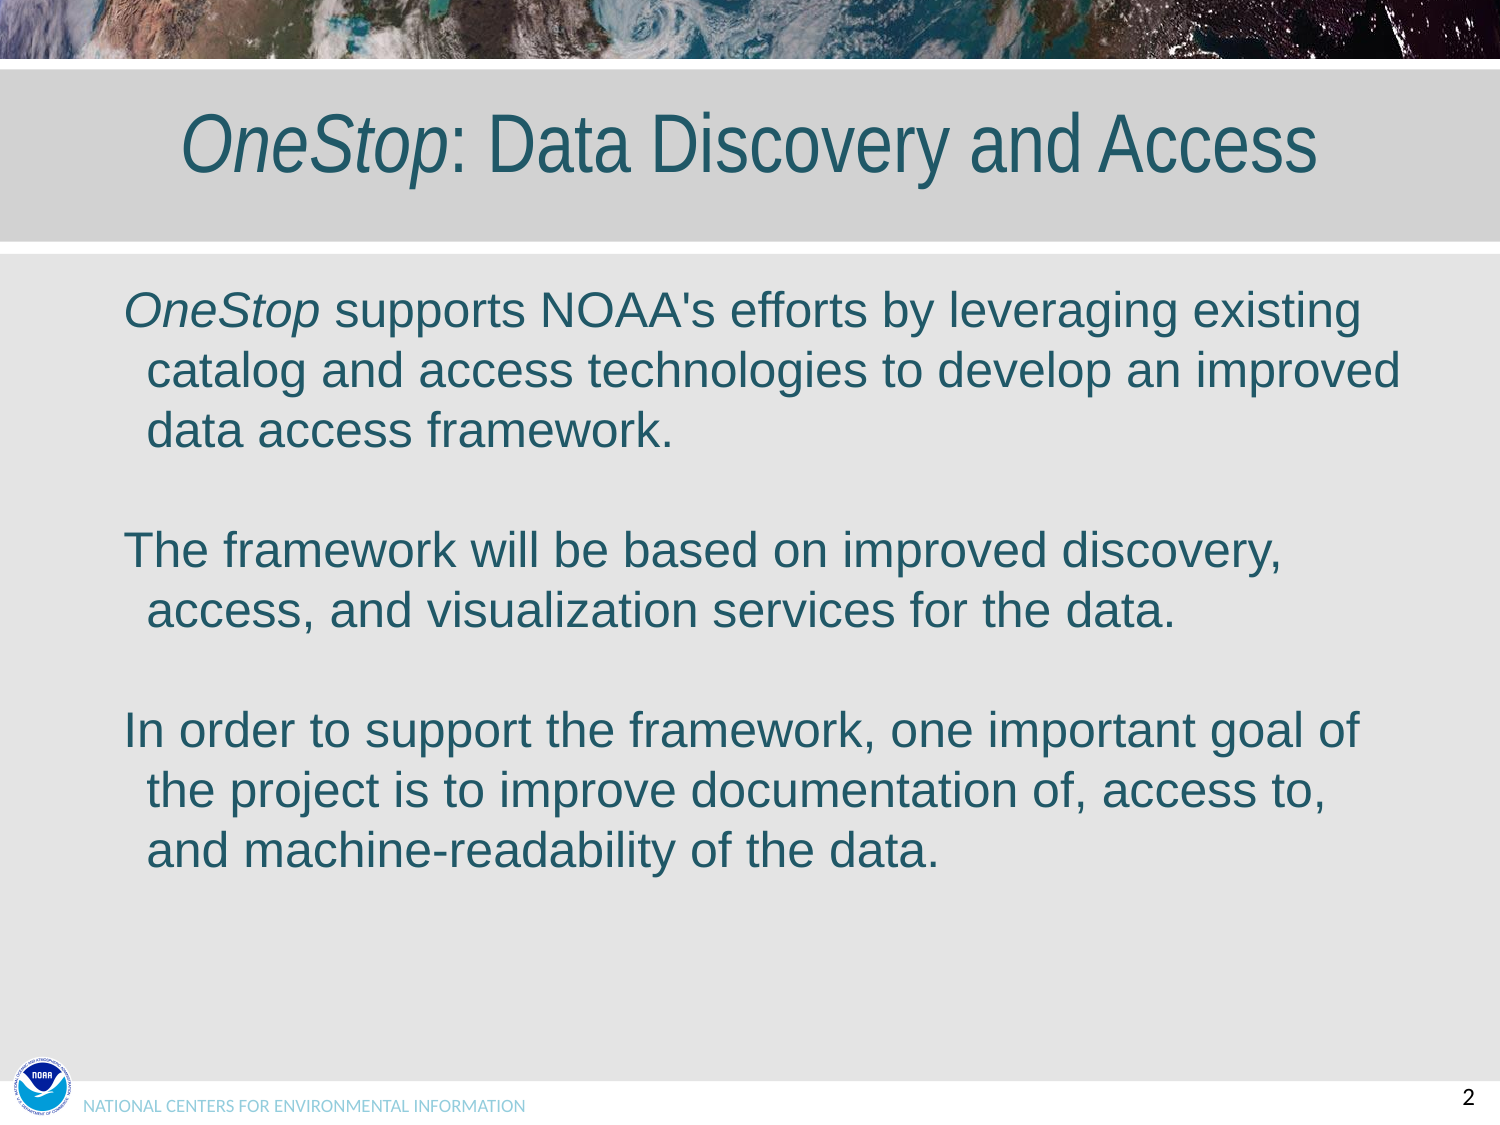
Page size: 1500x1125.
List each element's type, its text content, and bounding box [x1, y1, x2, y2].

title OneStop: Data Discovery and Access [75, 45, 1425, 233]
picture [10, 1054, 75, 1119]
picture [0, 0, 1500, 59]
list OneStop supports NOAA's efforts by leveraging existing catalog and access technologies to develop an improved data access framework. The framework will be based on improved discovery, access, and visualization services for the data. In order to support the framework, one important goal of the project is to improve documentation of, access to, and machine-readability of the data. [75, 262, 1425, 1005]
